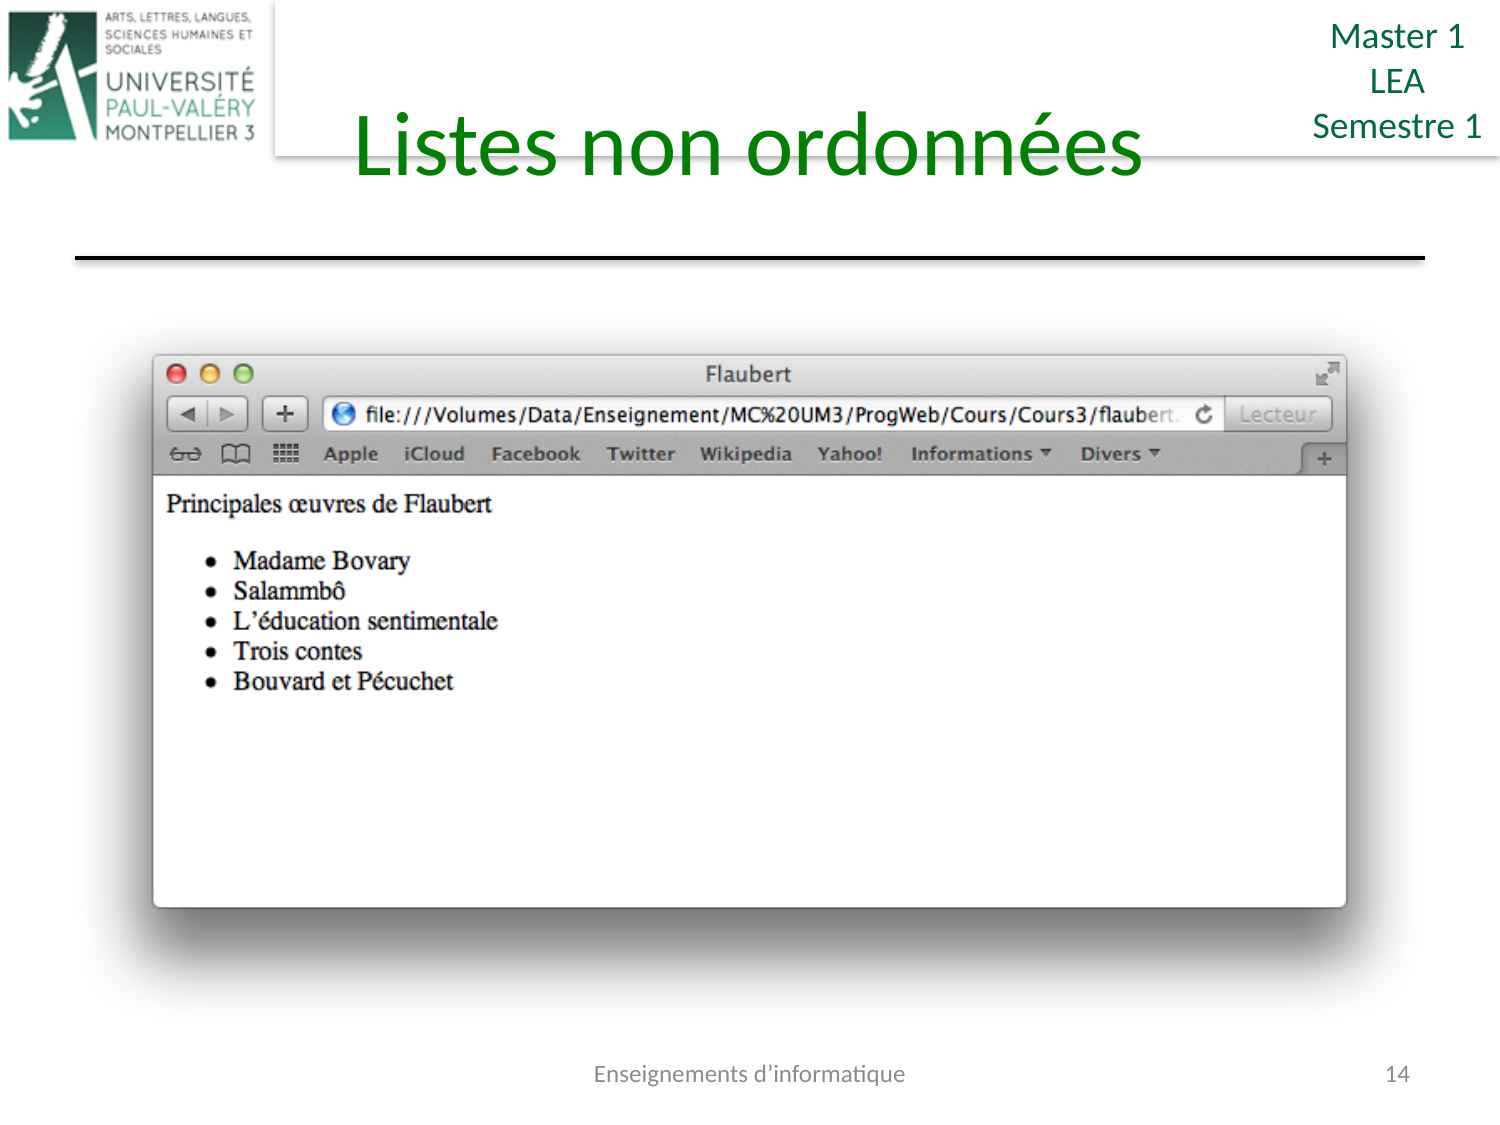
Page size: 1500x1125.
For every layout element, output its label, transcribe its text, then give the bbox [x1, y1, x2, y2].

title Listes non ordonnées [75, 45, 1425, 233]
picture [0, 0, 275, 155]
footer Enseignements d’informatique [512, 1049, 988, 1103]
slide_number 14 [1074, 1047, 1425, 1103]
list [74, 296, 1426, 1040]
